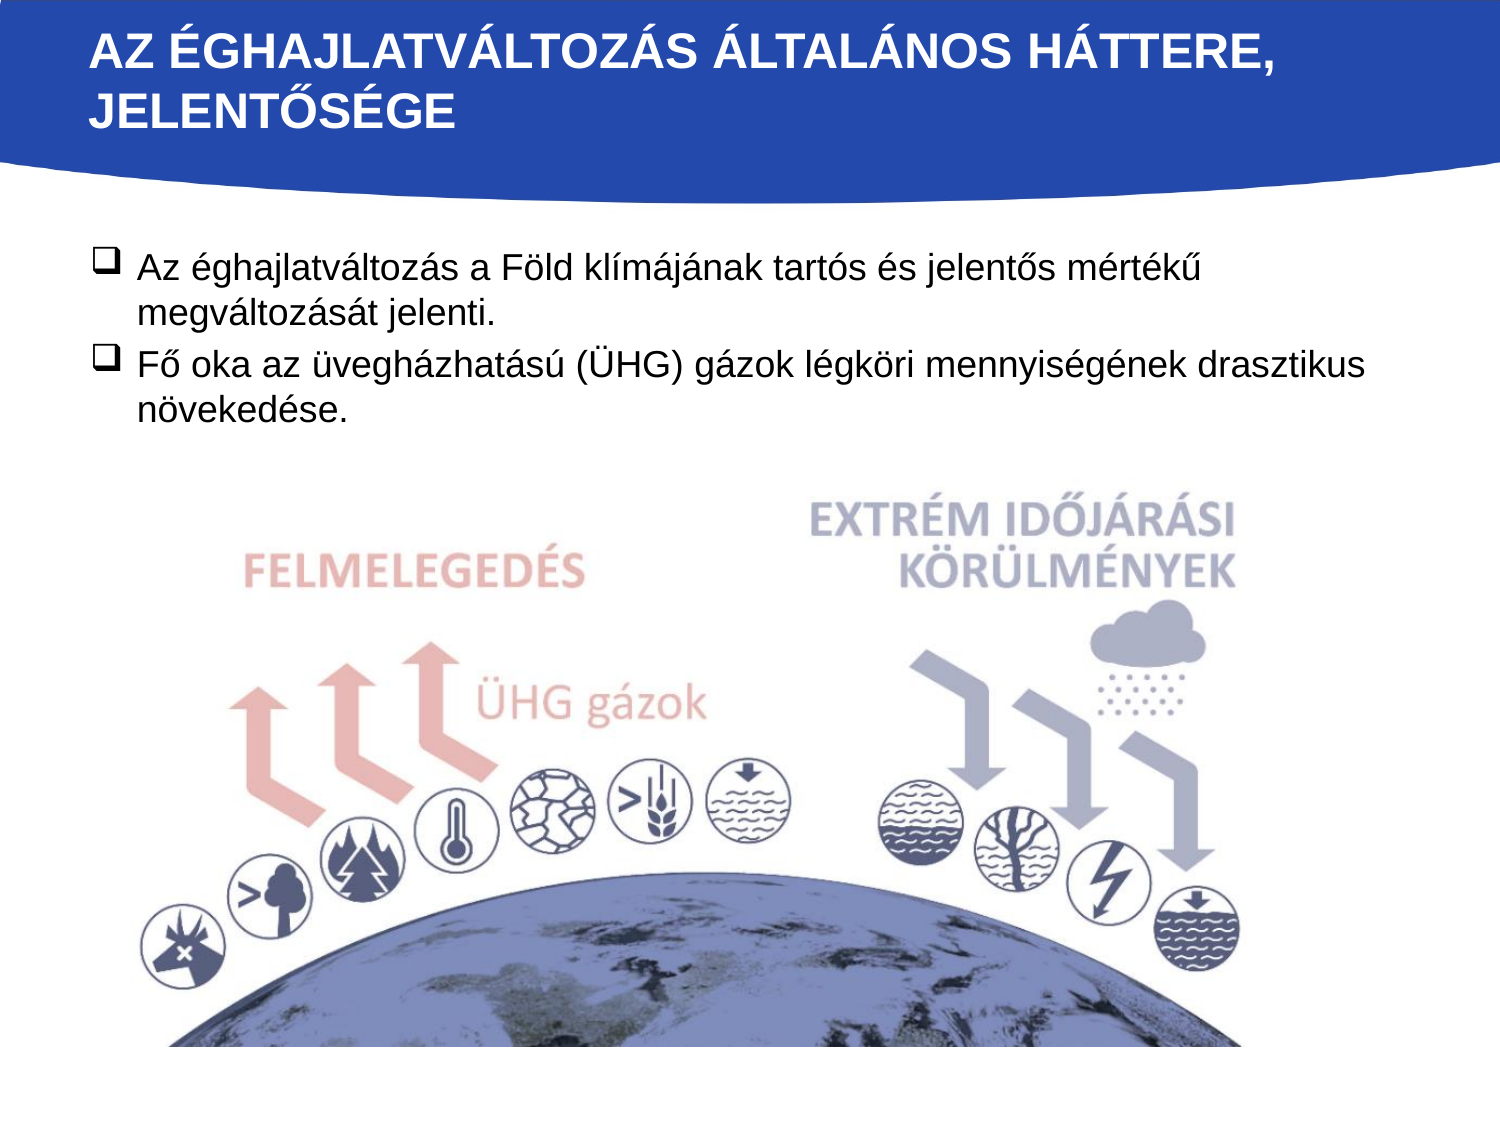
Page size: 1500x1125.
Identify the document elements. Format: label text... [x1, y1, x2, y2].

list Az éghajlatváltozás a Föld klímájának tartós és jelentős mértékű megváltozását jelenti. Fő oka az üvegházhatású (ÜHG) gázok légköri mennyiségének drasztikus növekedése. [75, 235, 1427, 1005]
picture [0, 0, 1500, 1125]
title Az éghajlatváltozás általános háttere, jelentősége [73, 7, 1425, 149]
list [78, 444, 1319, 1048]
